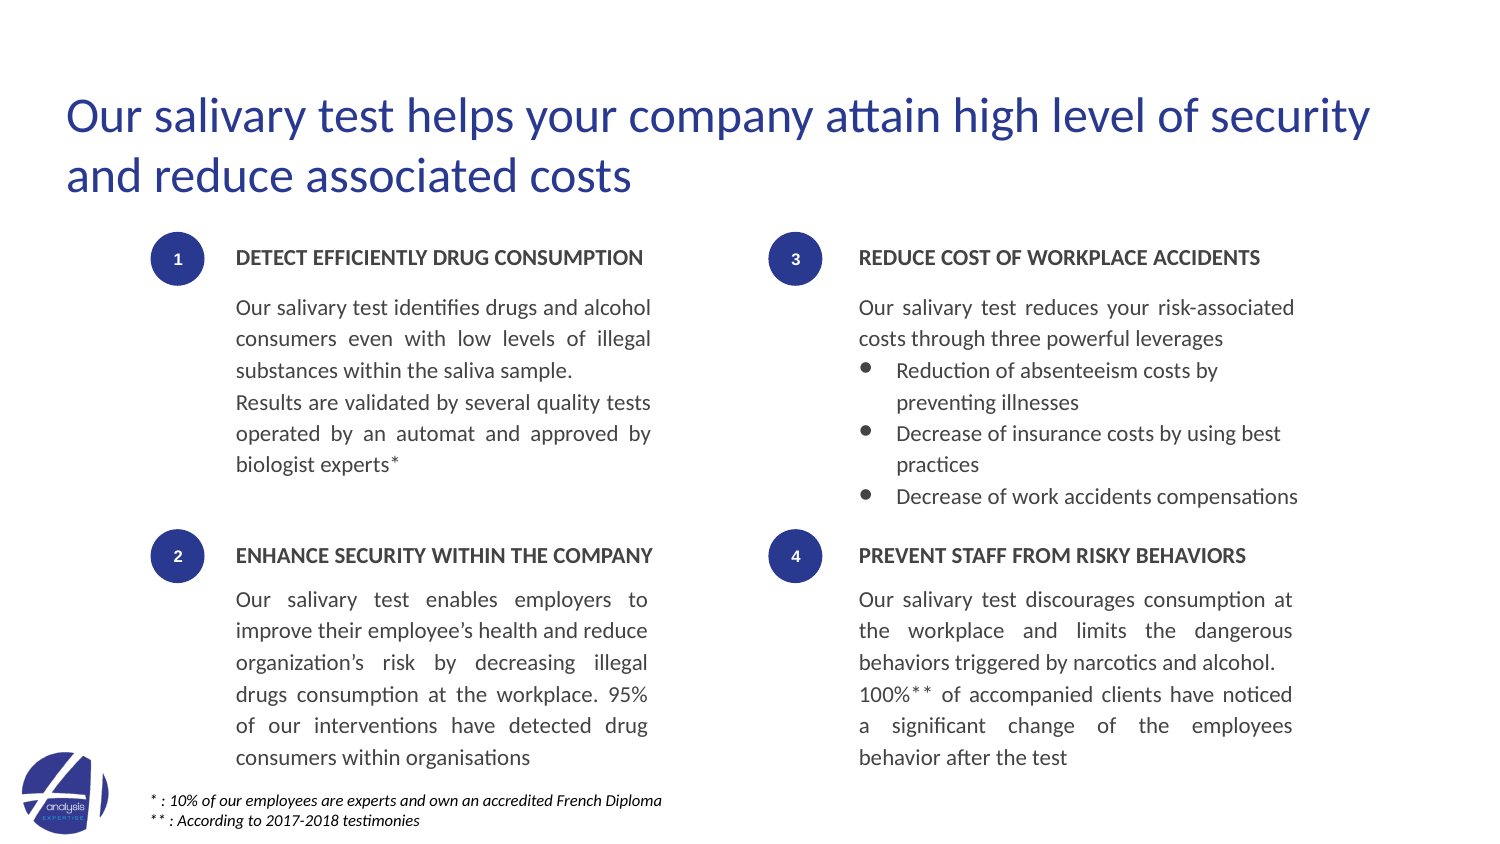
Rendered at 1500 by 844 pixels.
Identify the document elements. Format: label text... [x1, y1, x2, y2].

text_box * : 10% of our employees are experts and own an accredited French Diploma ** : According to 2017-2018 testimonies [134, 782, 1027, 818]
title Our salivary test helps your company attain high level of security and reduce associated costs [51, 67, 1449, 167]
list Our salivary test enables employers to improve their employee’s health and reduce organization’s risk by decreasing illegal drugs consumption at the workplace. 95% of our interventions have detected drug consumers within organisations [220, 592, 664, 738]
list ENHANCE SECURITY WITHIN THE COMPANY [220, 521, 731, 592]
list DETECT EFFICIENTLY DRUG CONSUMPTION [220, 223, 686, 294]
text_box 1 [150, 231, 205, 286]
text_box Our salivary test reduces your risk-associated costs through three powerful leverages Reduction of absenteeism costs by preventing illnesses Decrease of insurance costs by using best practices Decrease of work accidents compensations [843, 273, 1319, 530]
text_box PREVENT STAFF FROM RISKY BEHAVIORS [843, 530, 1309, 592]
list REDUCE COST OF WORKPLACE ACCIDENTS [843, 223, 1309, 273]
picture [17, 749, 113, 836]
text_box 3 [768, 231, 823, 286]
text_box 2 [150, 529, 205, 584]
list Our salivary test identifies drugs and alcohol consumers even with low levels of illegal substances within the saliva sample. Results are validated by several quality tests operated by an automat and approved by biologist experts* [220, 294, 667, 436]
text_box 4 [768, 529, 823, 584]
list Our salivary test discourages consumption at the workplace and limits the dangerous behaviors triggered by narcotics and alcohol. 100%** of accompanied clients have noticed a significant change of the employees behavior after the test [843, 592, 1309, 738]
